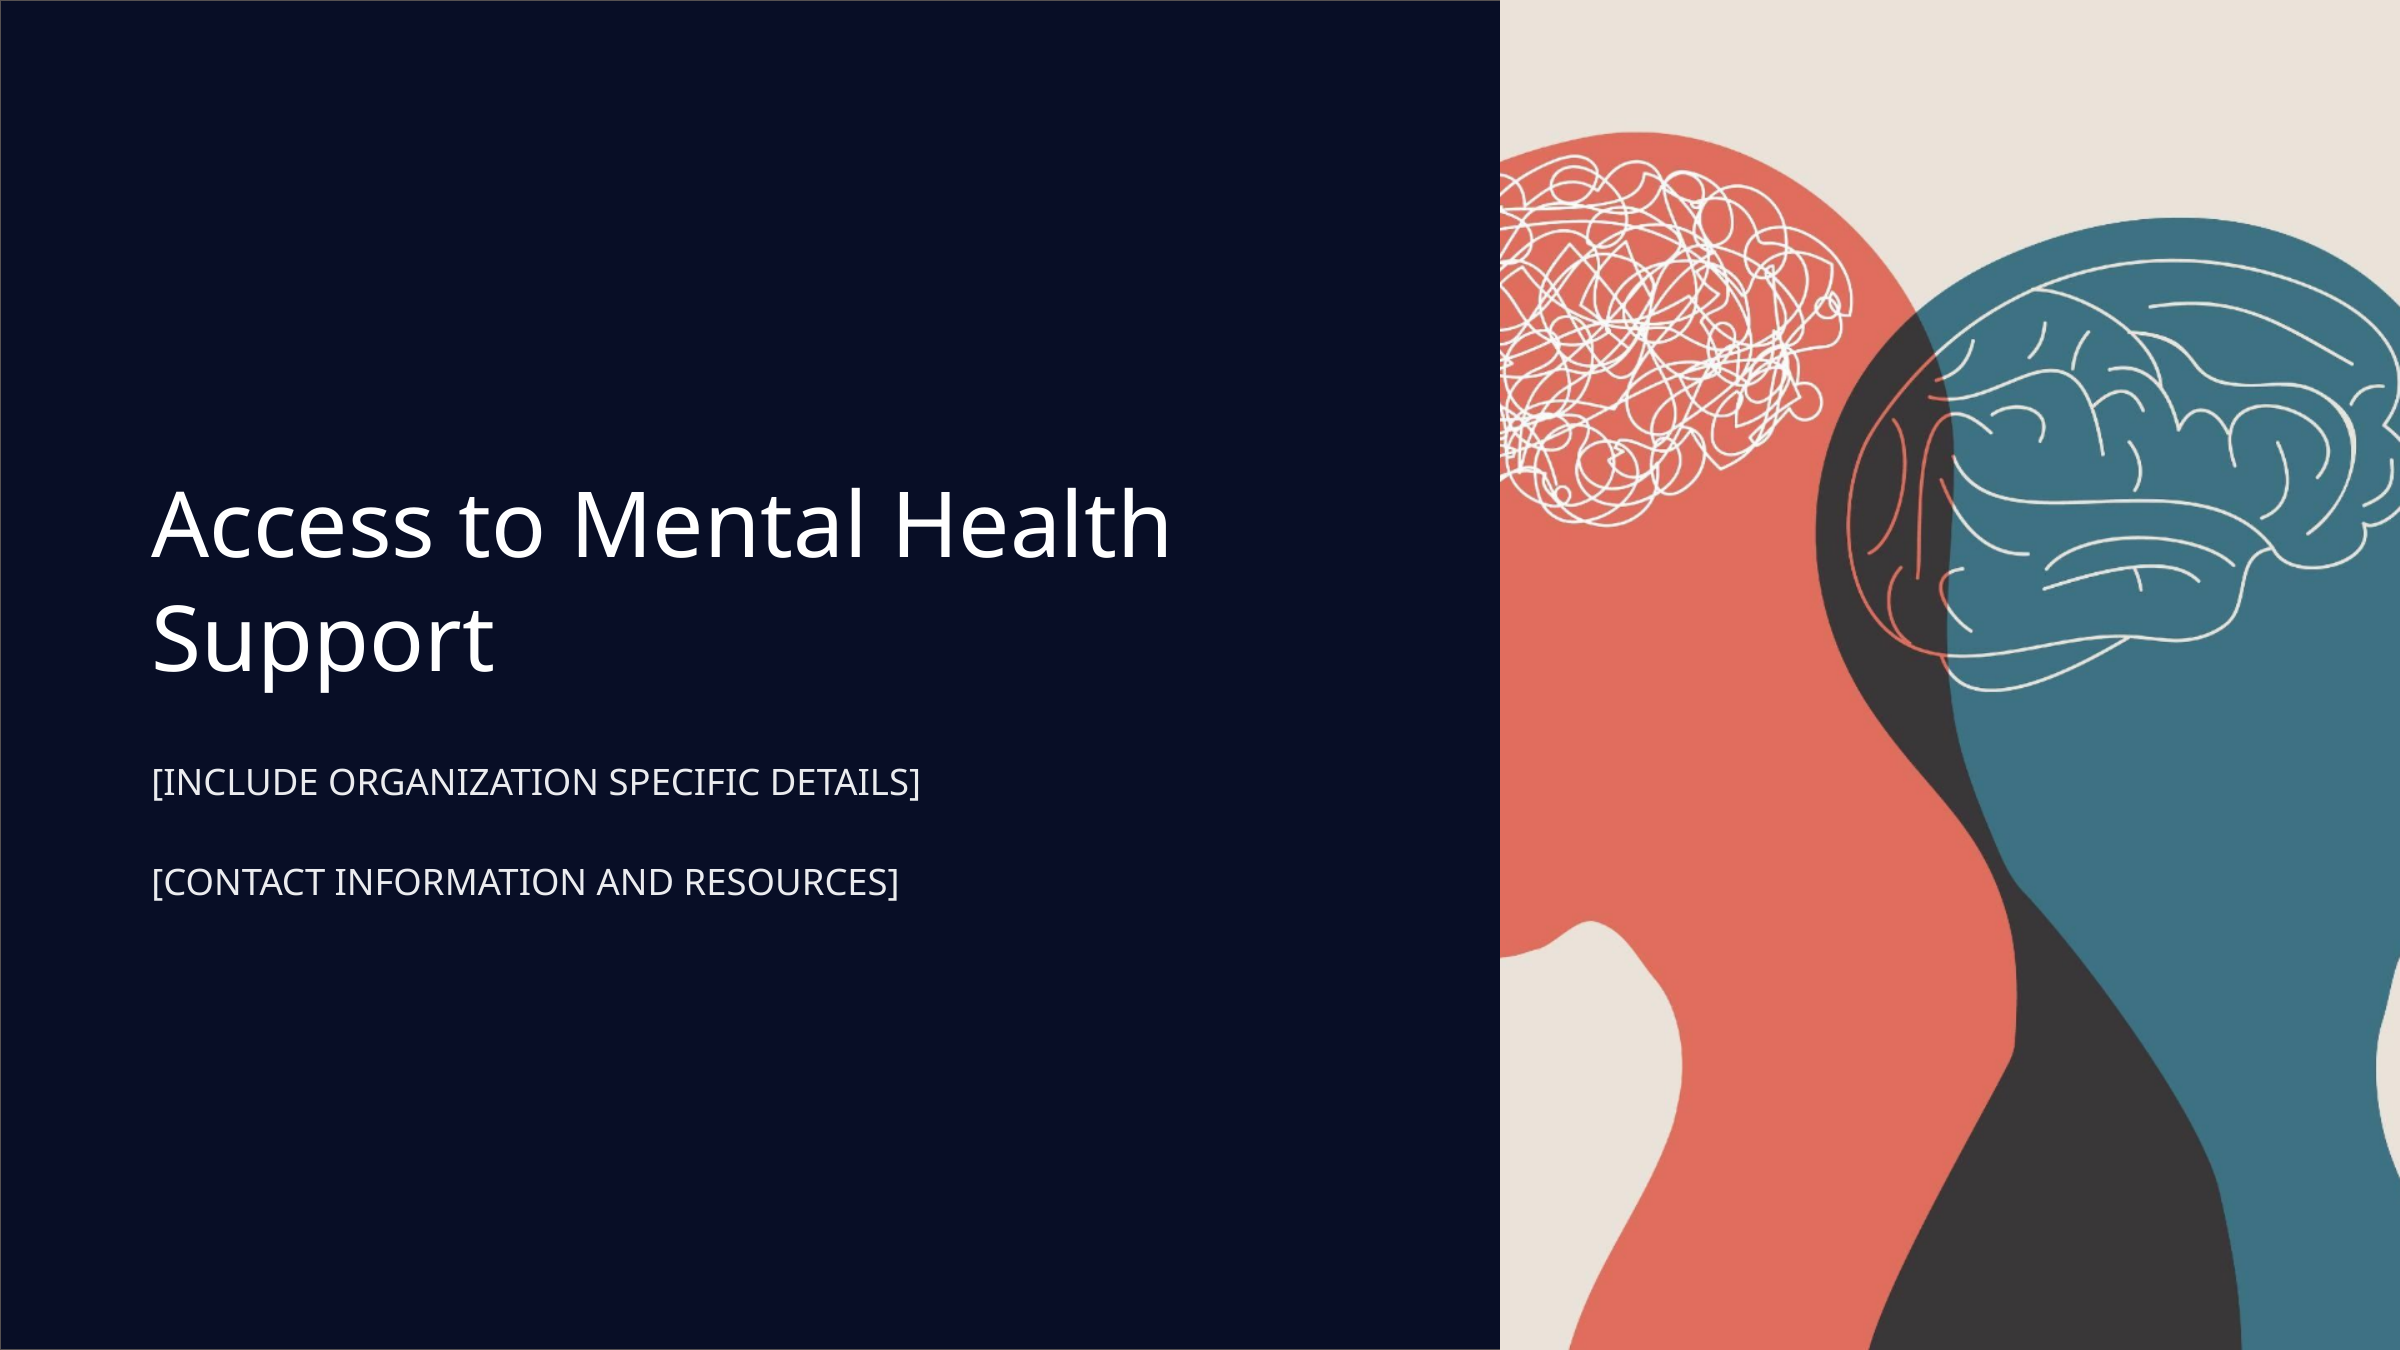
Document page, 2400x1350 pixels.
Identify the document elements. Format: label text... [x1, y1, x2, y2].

text_box [INCLUDE ORGANIZATION SPECIFIC DETAILS] [136, 737, 1364, 796]
text_box [CONTACT INFORMATION AND RESOURCES] [136, 836, 1364, 895]
text_box Access to Mental Health Support [136, 454, 1364, 683]
picture [1499, 0, 2400, 1350]
text_box [0, 0, 1499, 1350]
